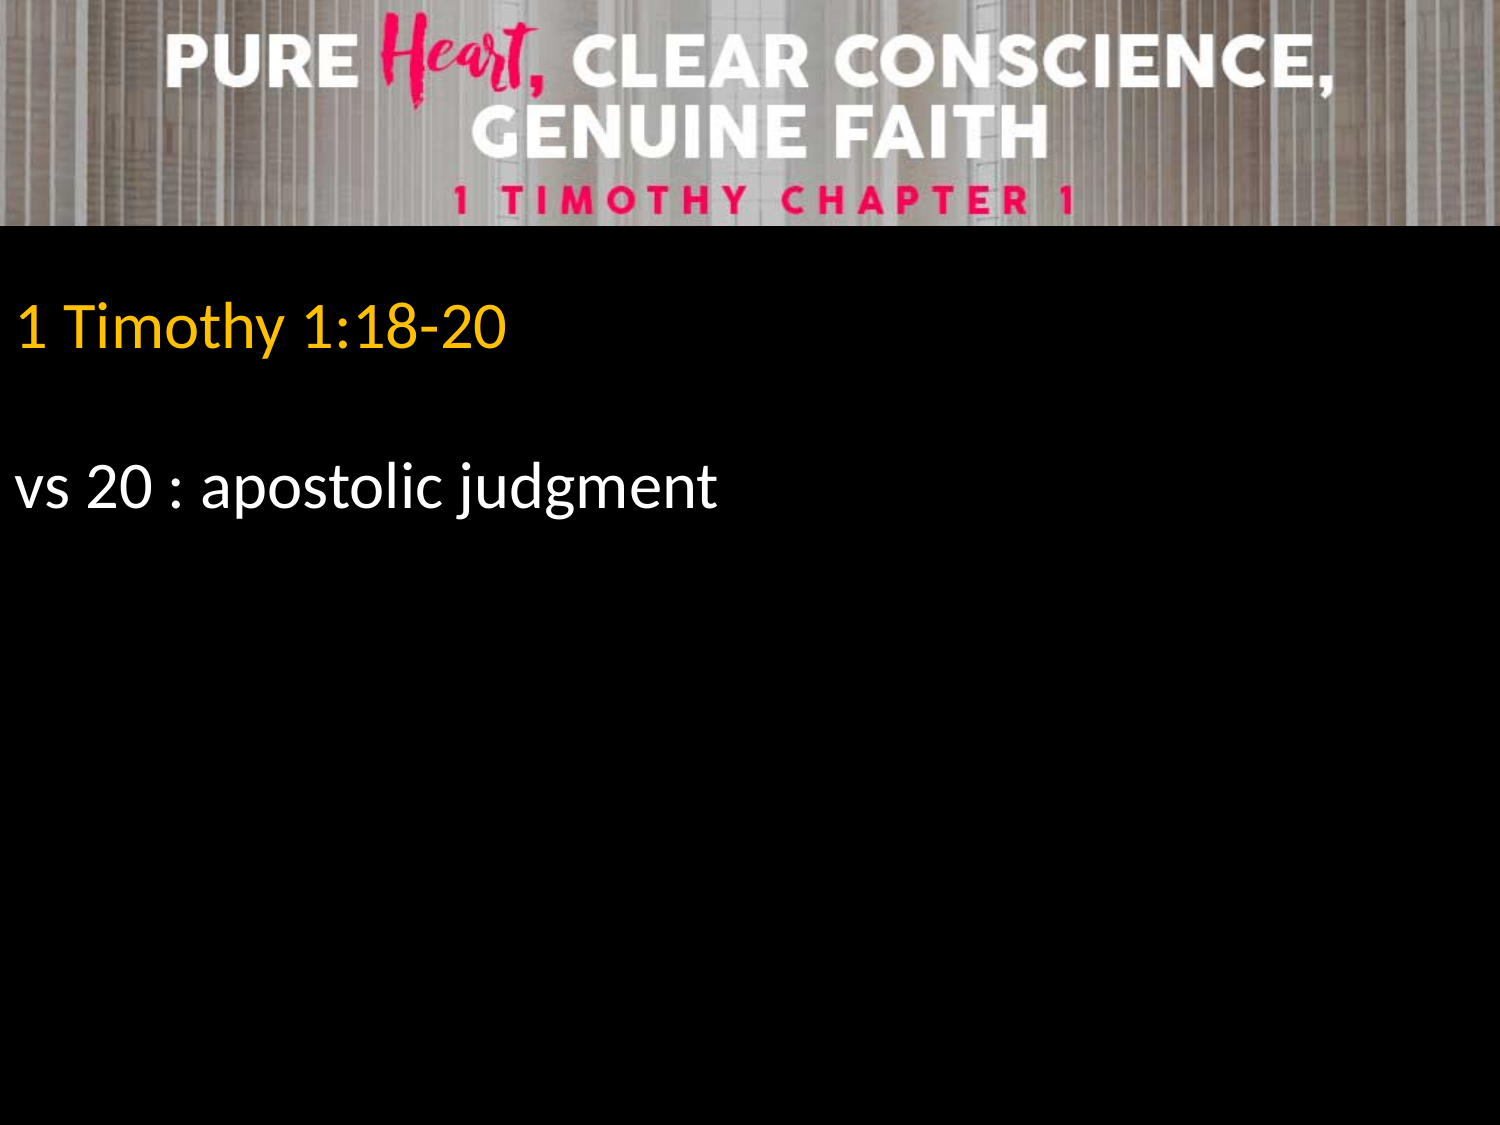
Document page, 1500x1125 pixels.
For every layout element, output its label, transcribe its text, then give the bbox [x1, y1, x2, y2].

picture [0, 0, 1500, 226]
text_box 1 Timothy 1:18-20 vs 20 : apostolic judgment [0, 274, 1500, 530]
